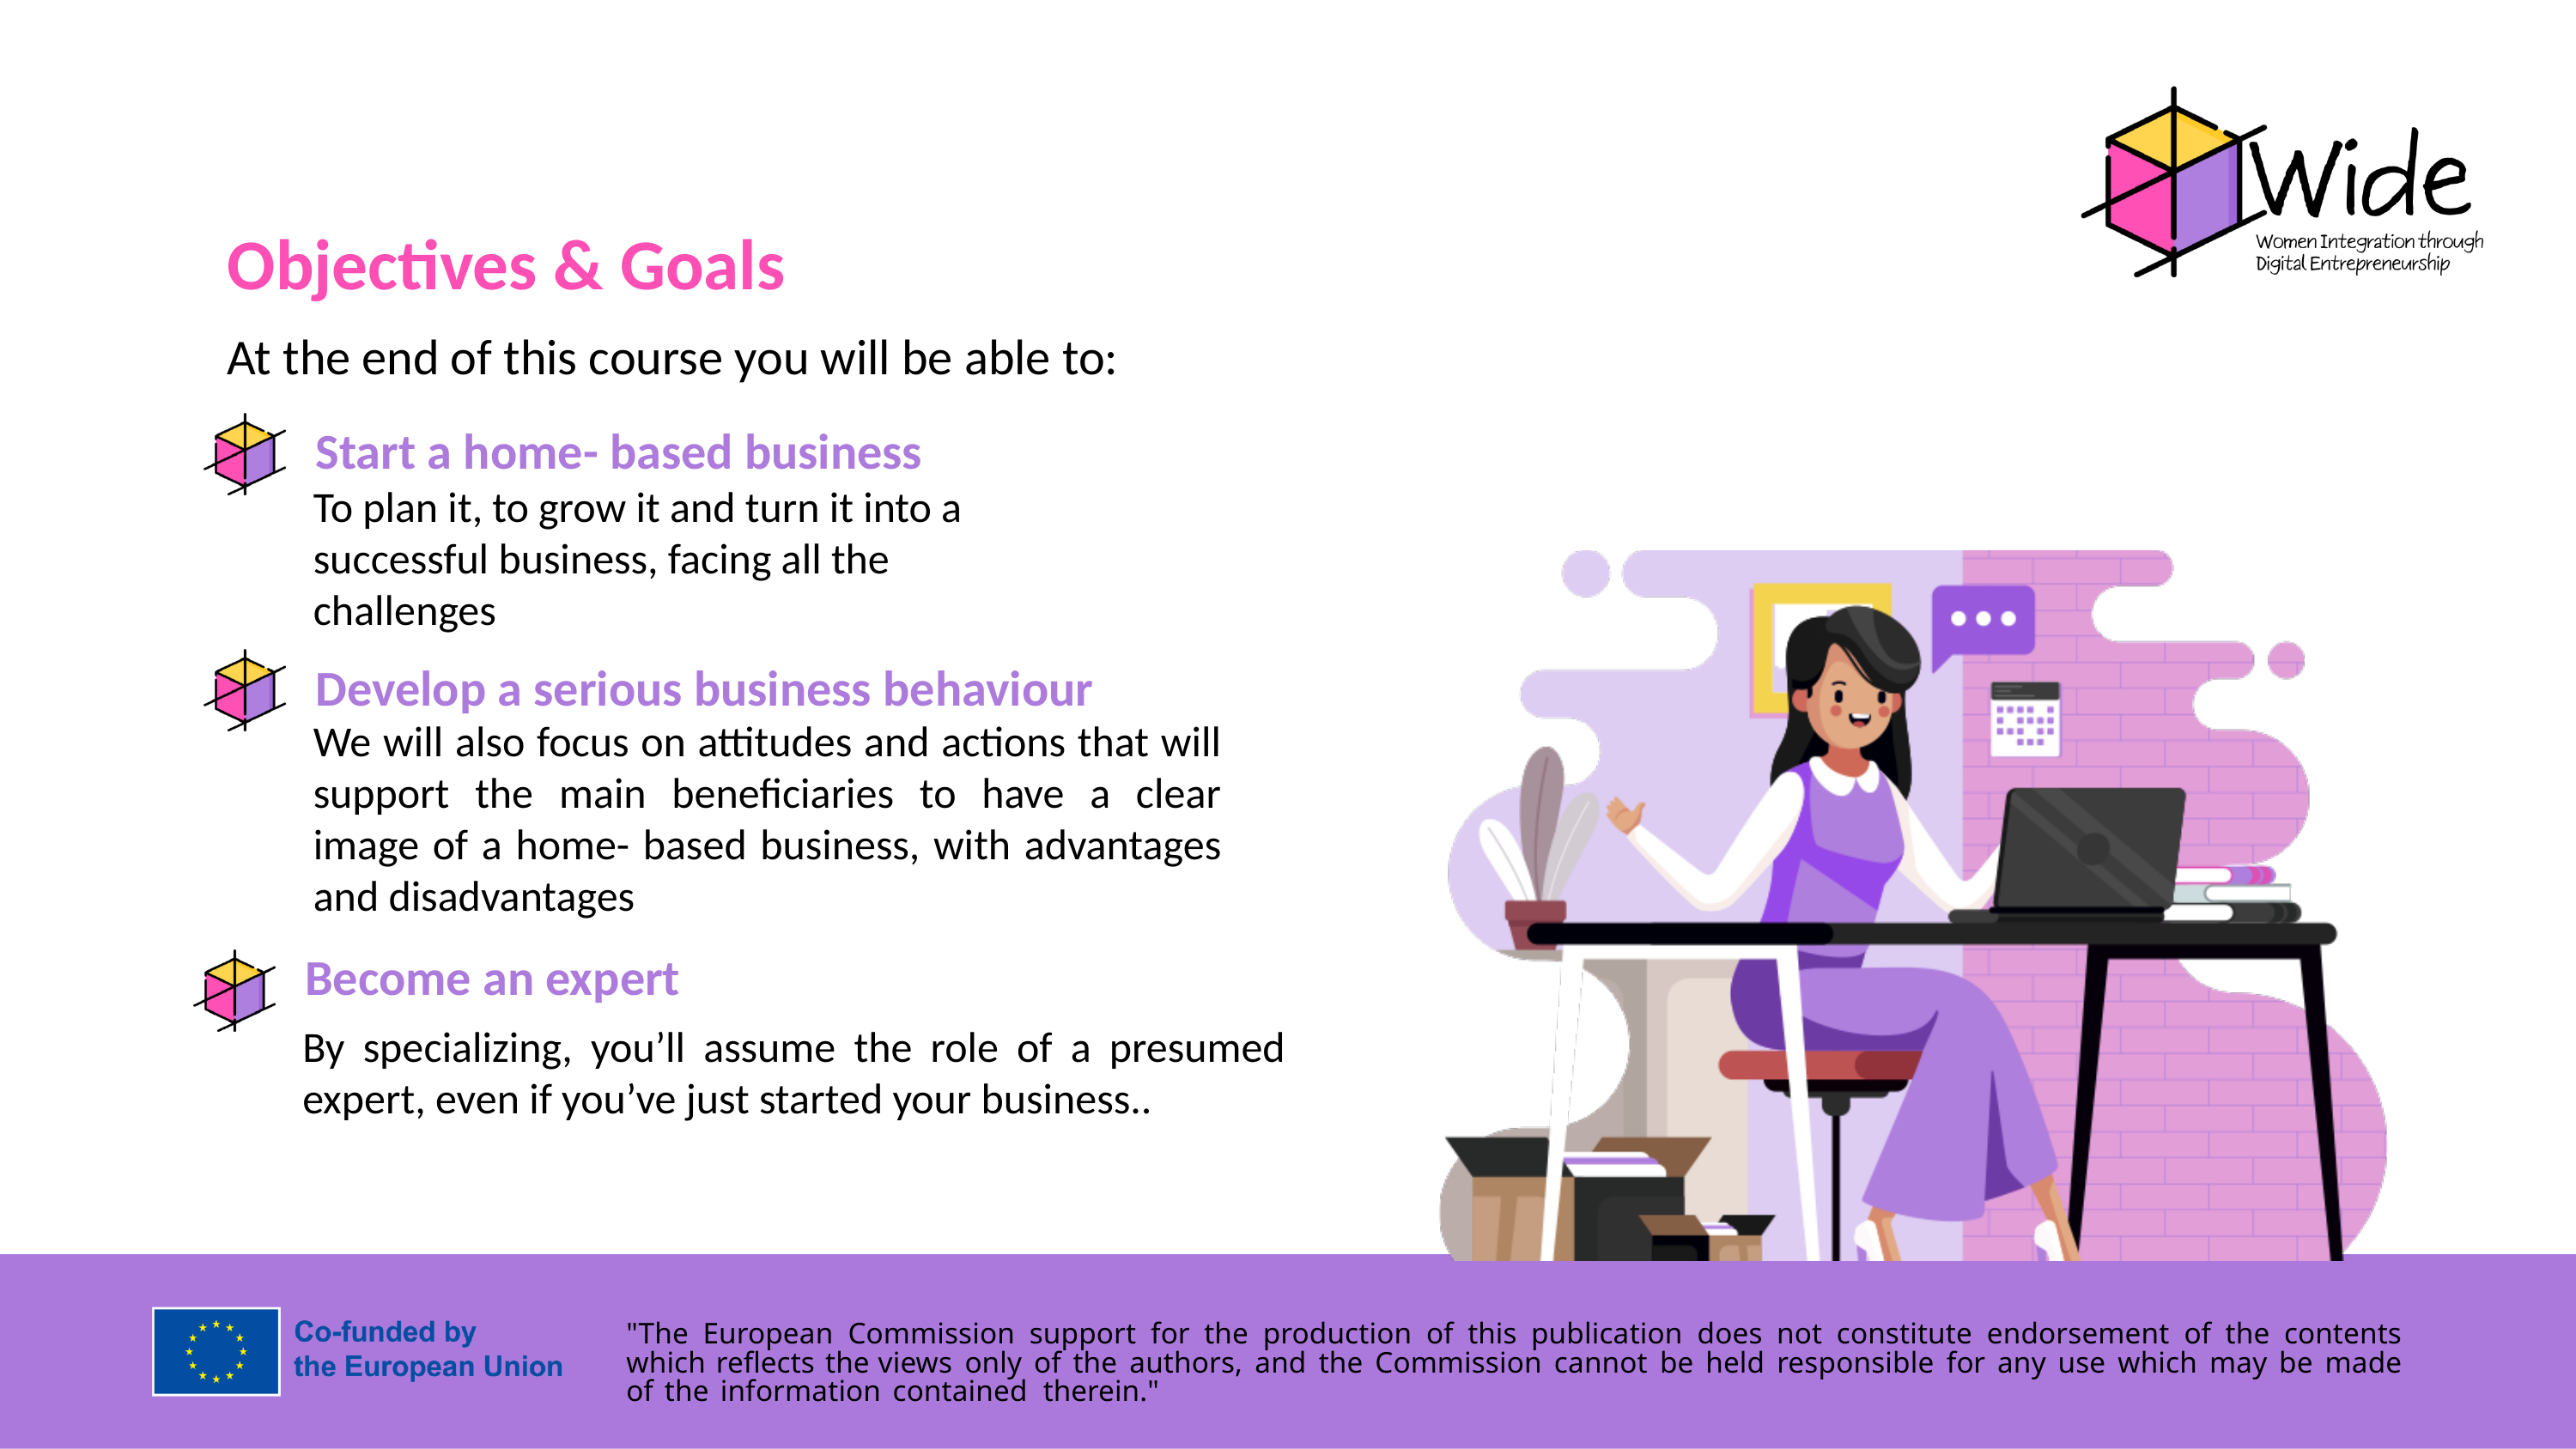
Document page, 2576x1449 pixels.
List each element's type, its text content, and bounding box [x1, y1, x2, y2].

picture [192, 949, 276, 1032]
picture [204, 649, 286, 731]
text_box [300, 413, 1023, 643]
text_box At the end of this course you will be able to: [214, 318, 1629, 391]
picture [149, 1304, 593, 1399]
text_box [300, 649, 1212, 929]
picture [1212, 550, 2460, 1261]
text_box Objectives & Goals [214, 211, 1548, 311]
picture [204, 413, 286, 495]
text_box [289, 938, 1212, 1130]
picture [2017, 27, 2552, 336]
